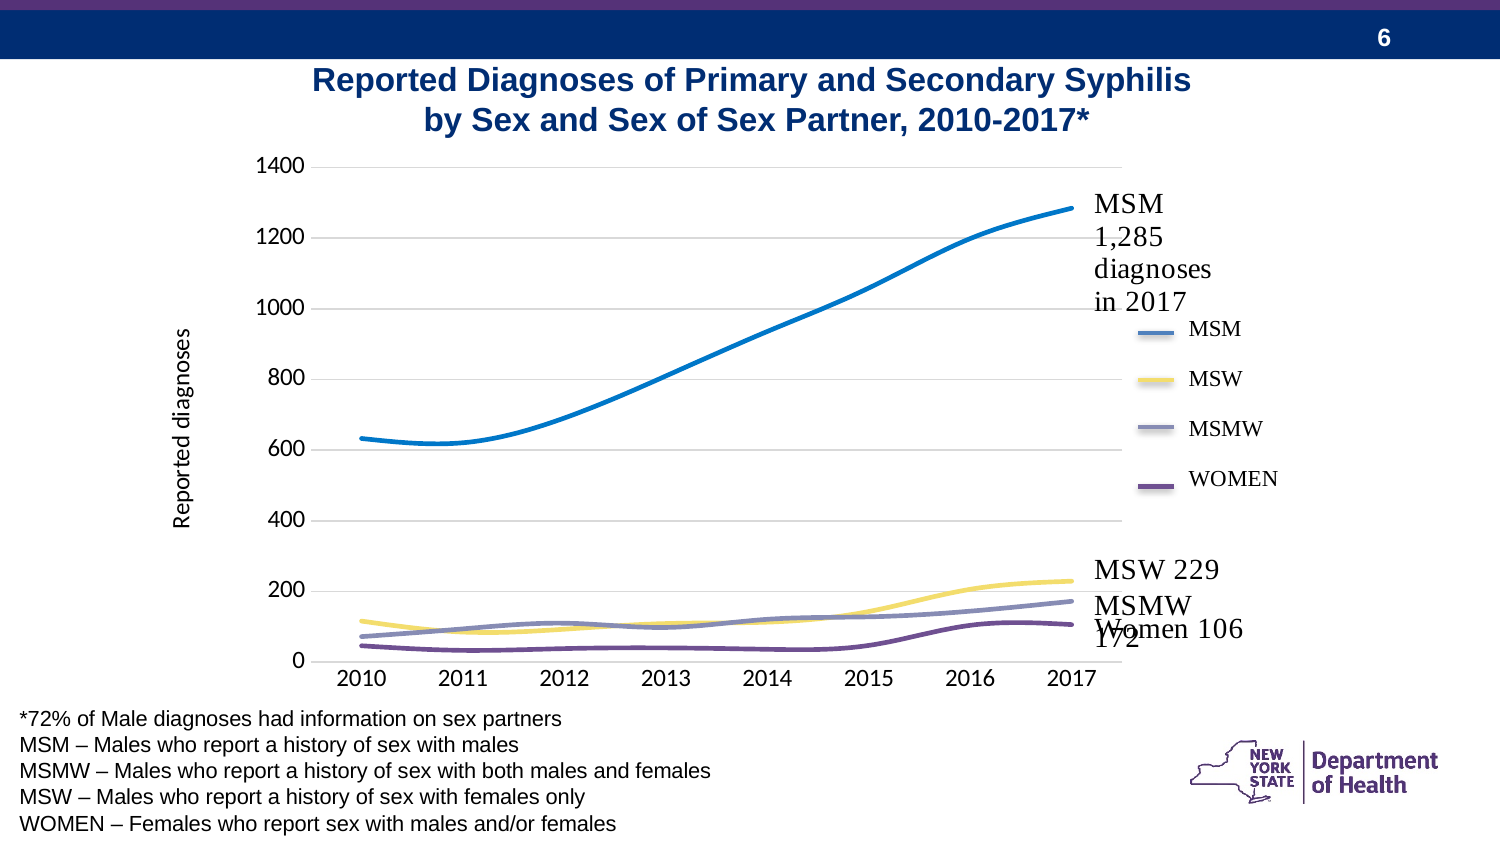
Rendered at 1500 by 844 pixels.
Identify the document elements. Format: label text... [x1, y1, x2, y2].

title Reported Diagnoses of Primary and Secondary Syphilis by Sex and Sex of Sex Partner, 2010-2017* [176, 51, 1339, 153]
text_box *72% of Male diagnoses had information on sex partners MSM – Males who report a history of sex with males MSMW – Males who report a history of sex with both males and females MSW – Males who report a history of sex with females only WOMEN – Females who report sex with males and/or females [4, 696, 1205, 844]
chart [113, 154, 1407, 712]
picture [1205, 740, 1438, 804]
